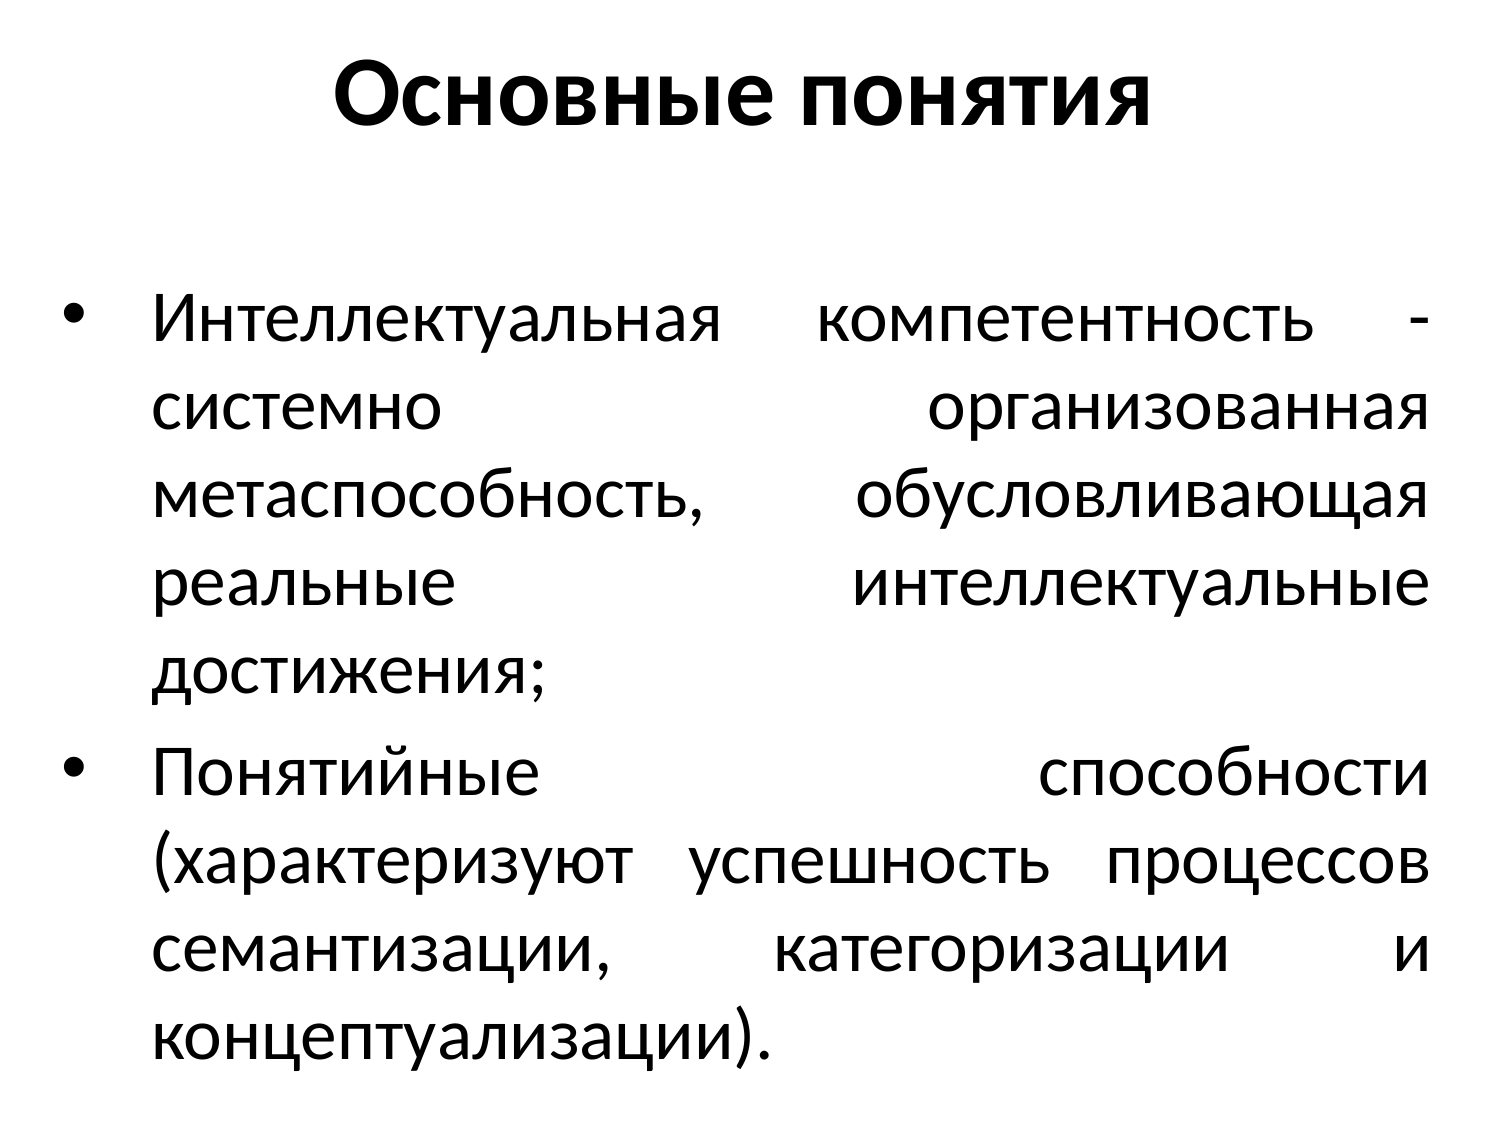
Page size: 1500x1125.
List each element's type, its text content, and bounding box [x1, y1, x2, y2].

title Основные понятия [64, 30, 1424, 141]
subtitle Интеллектуальная компетентность - системно организованная метаспособность, обусловливающая реальные интеллектуальные достижения; Понятийные способности (характеризуют успешность процессов семантизации, категоризации и концептуализации). [46, 175, 1447, 1090]
